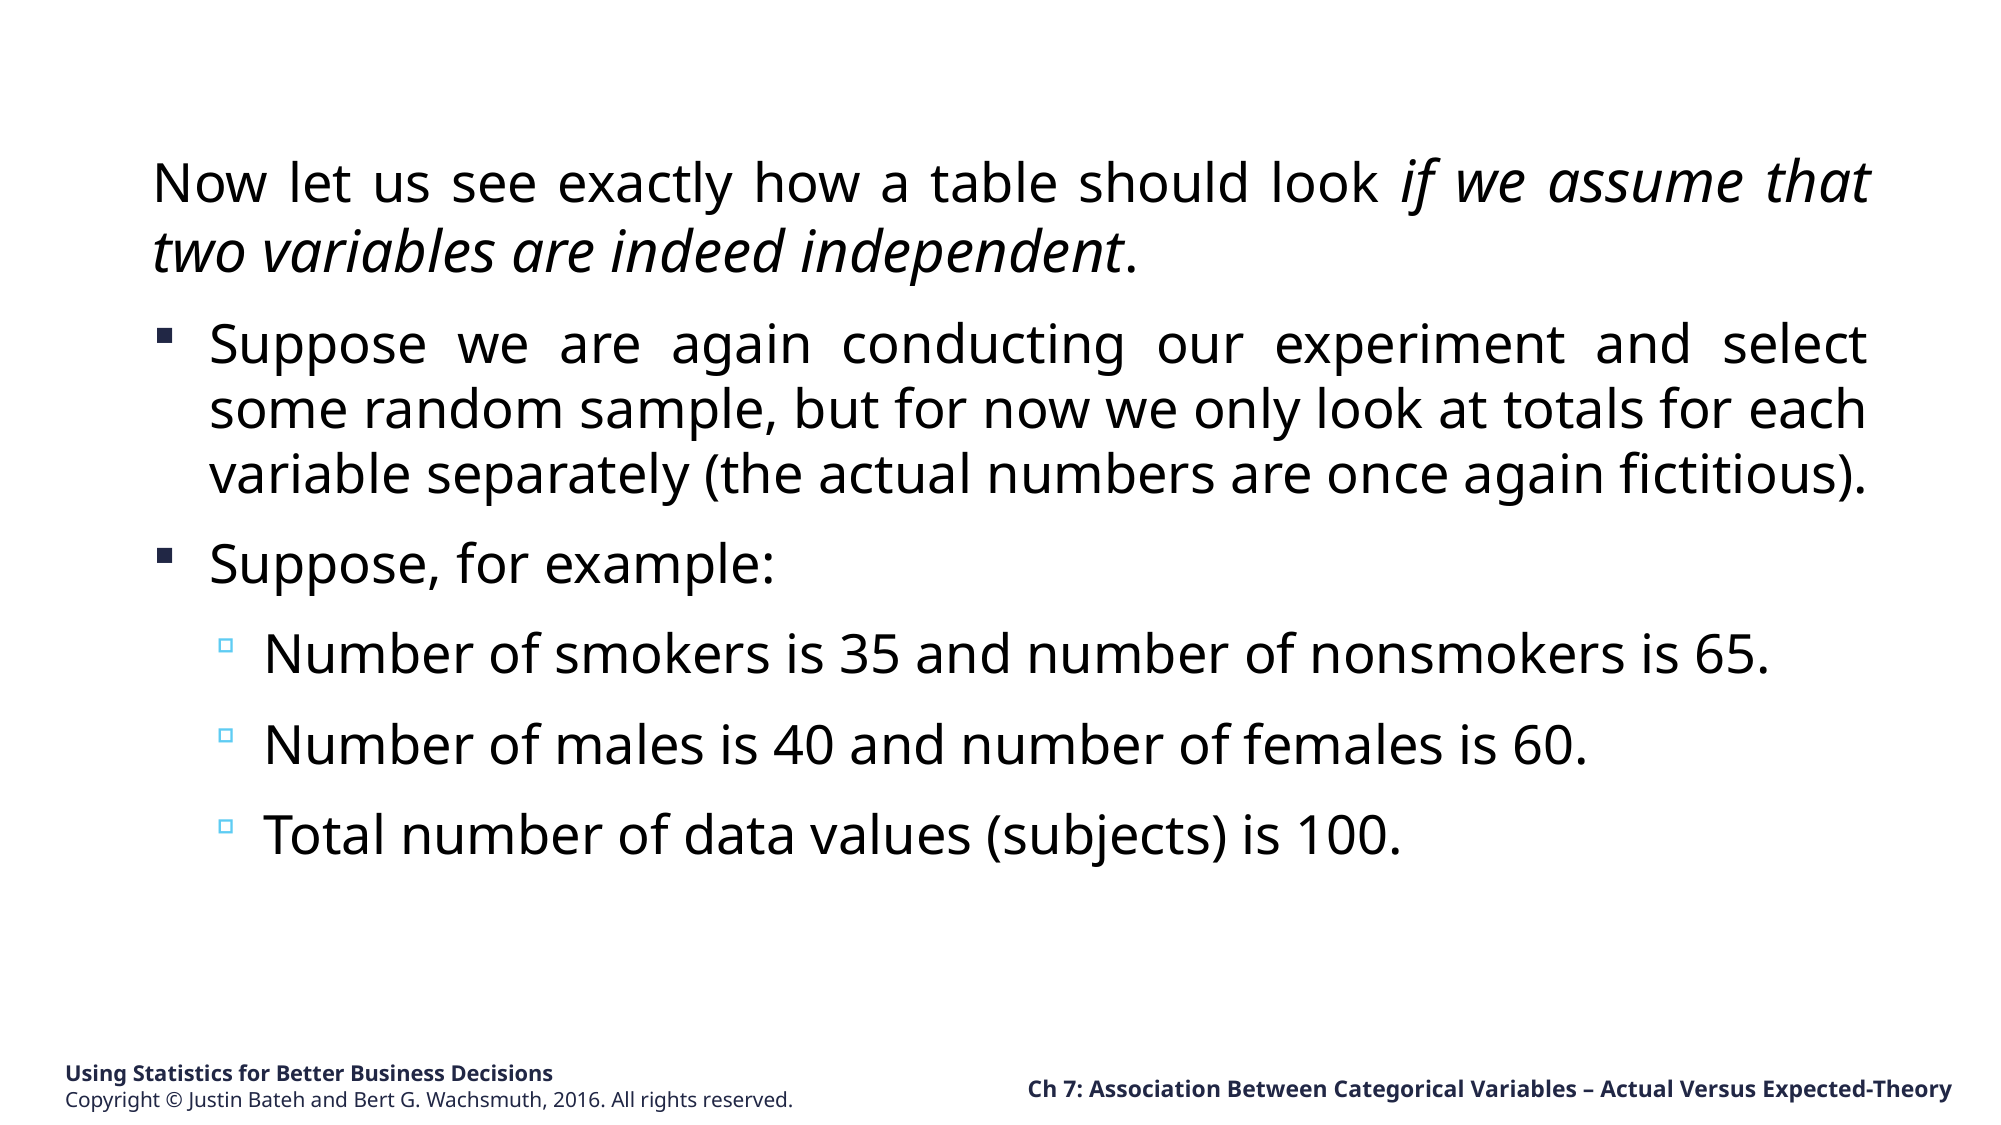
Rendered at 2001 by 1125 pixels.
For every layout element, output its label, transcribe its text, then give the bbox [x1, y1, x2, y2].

text_box Ch 7: Association Between Categorical Variables – Actual Versus Expected-Theory [857, 1067, 1968, 1110]
list Now let us see exactly how a table should look if we assume that two variables are indeed independent. Suppose we are again conducting our experiment and select some random sample, but for now we only look at totals for each variable separately (the actual numbers are once again fictitious). Suppose, for example: Number of smokers is 35 and number of nonsmokers is 65. Number of males is 40 and number of females is 60. Total number of data values (subjects) is 100. [126, 137, 1886, 981]
